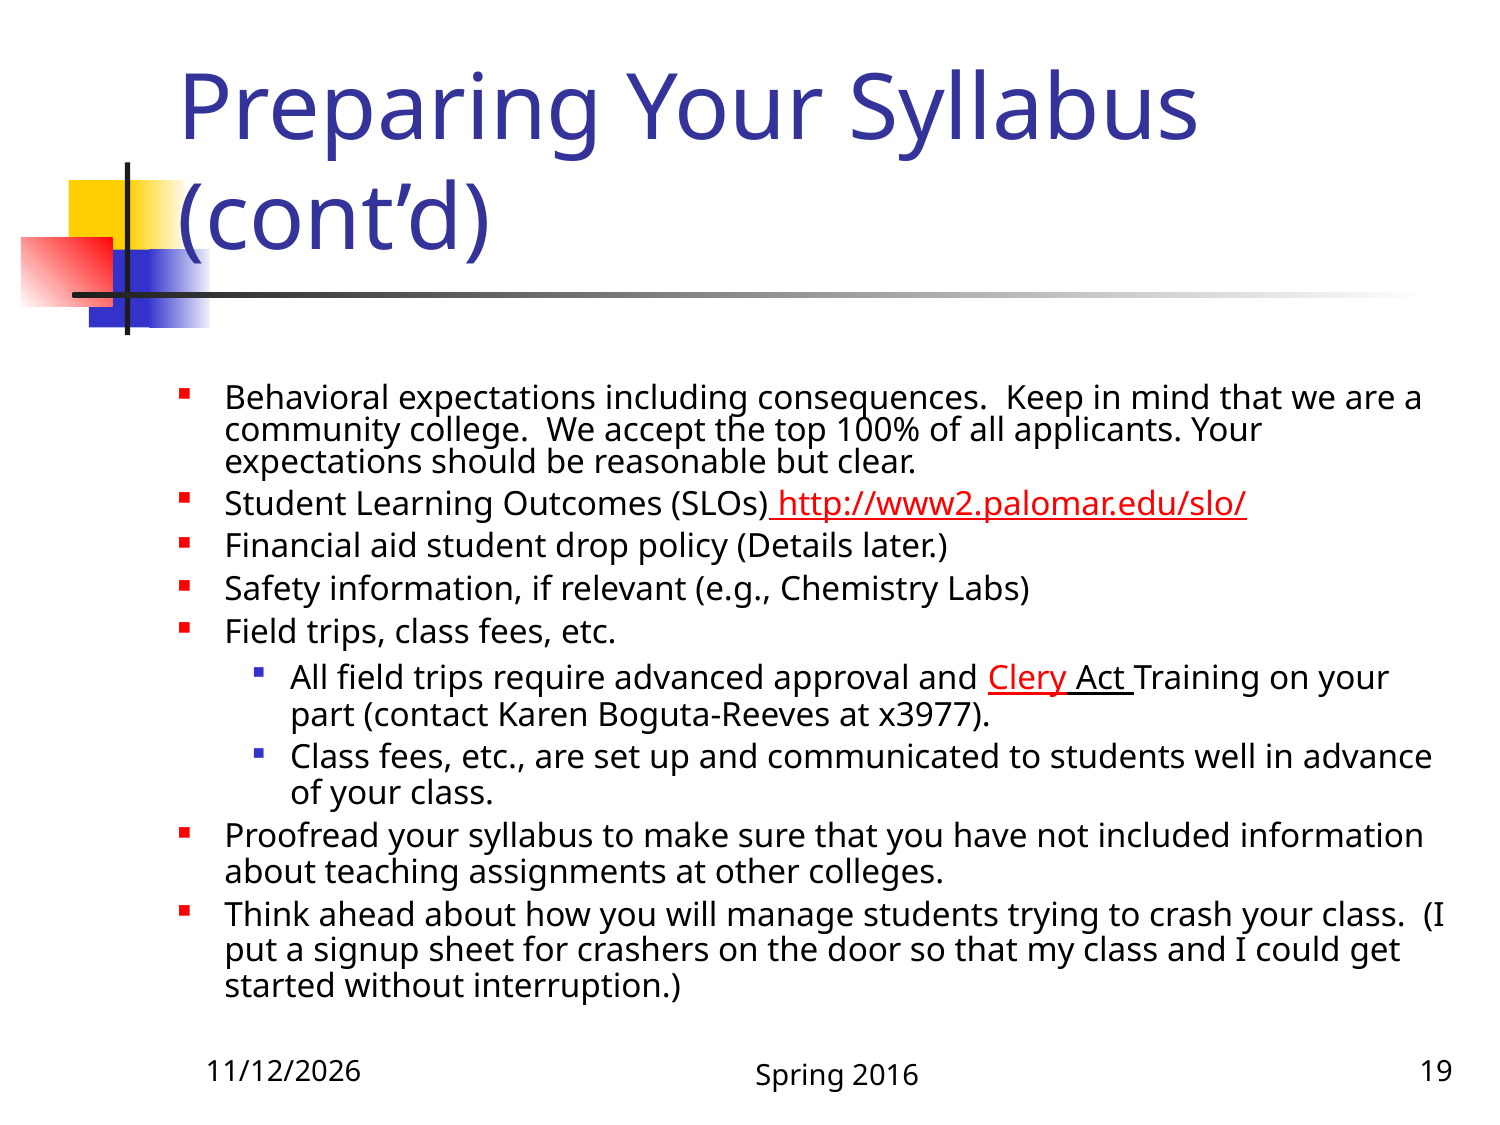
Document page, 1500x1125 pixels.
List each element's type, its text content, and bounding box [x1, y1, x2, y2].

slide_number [190, 1051, 504, 1100]
title Preparing Your Syllabus (cont’d) [162, 34, 1468, 276]
slide_number 19 [1154, 1051, 1468, 1100]
list Behavioral expectations including consequences. Keep in mind that we are a community college. We accept the top 100% of all applicants. Your expectations should be reasonable but clear. Student Learning Outcomes (SLOs) http://www2.palomar.edu/slo/ Financial aid student drop policy (Details later.) Safety information, if relevant (e.g., Chemistry Labs) Field trips, class fees, etc. All field trips require advanced approval and Clery Act Training on your part (contact Karen Boguta-Reeves at x3977). Class fees, etc., are set up and communicated to students well in advance of your class. Proofread your syllabus to make sure that you have not included information about teaching assignments at other colleges. Think ahead about how you will manage students trying to crash your class. (I put a signup sheet for crashers on the door so that my class and I could get started without interruption.) [87, 299, 1476, 1051]
footer Spring 2016 [599, 1051, 1076, 1100]
